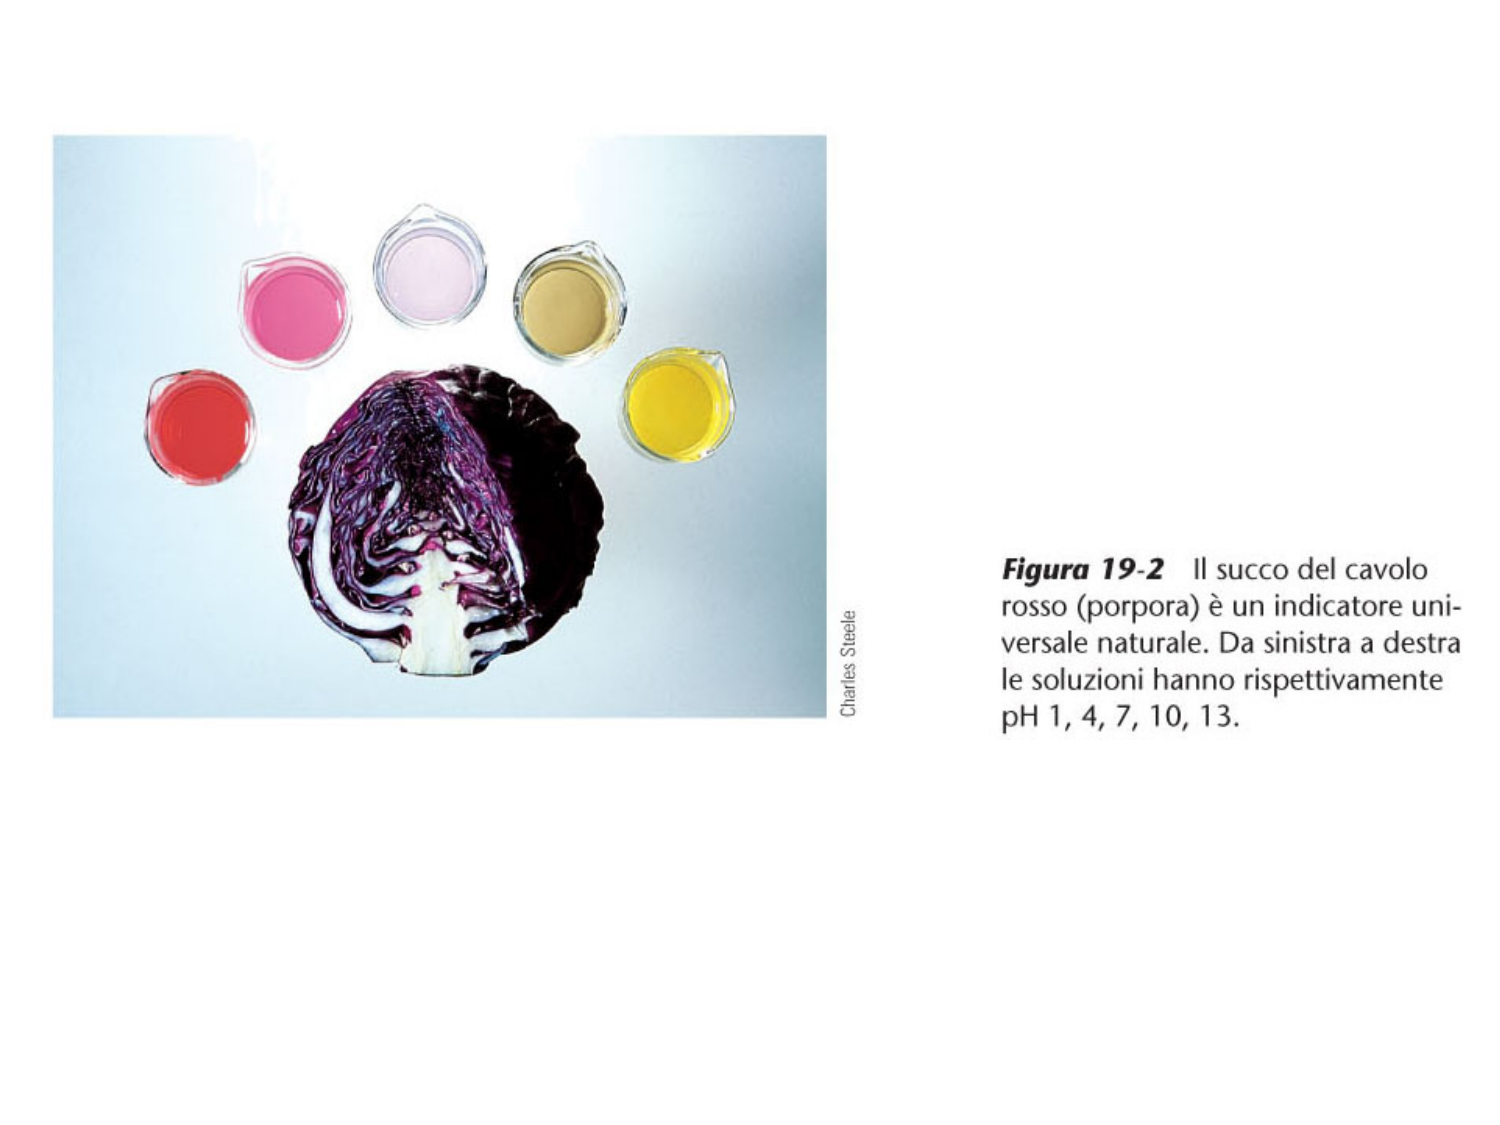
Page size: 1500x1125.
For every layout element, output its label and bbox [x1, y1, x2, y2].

picture [41, 125, 1471, 740]
